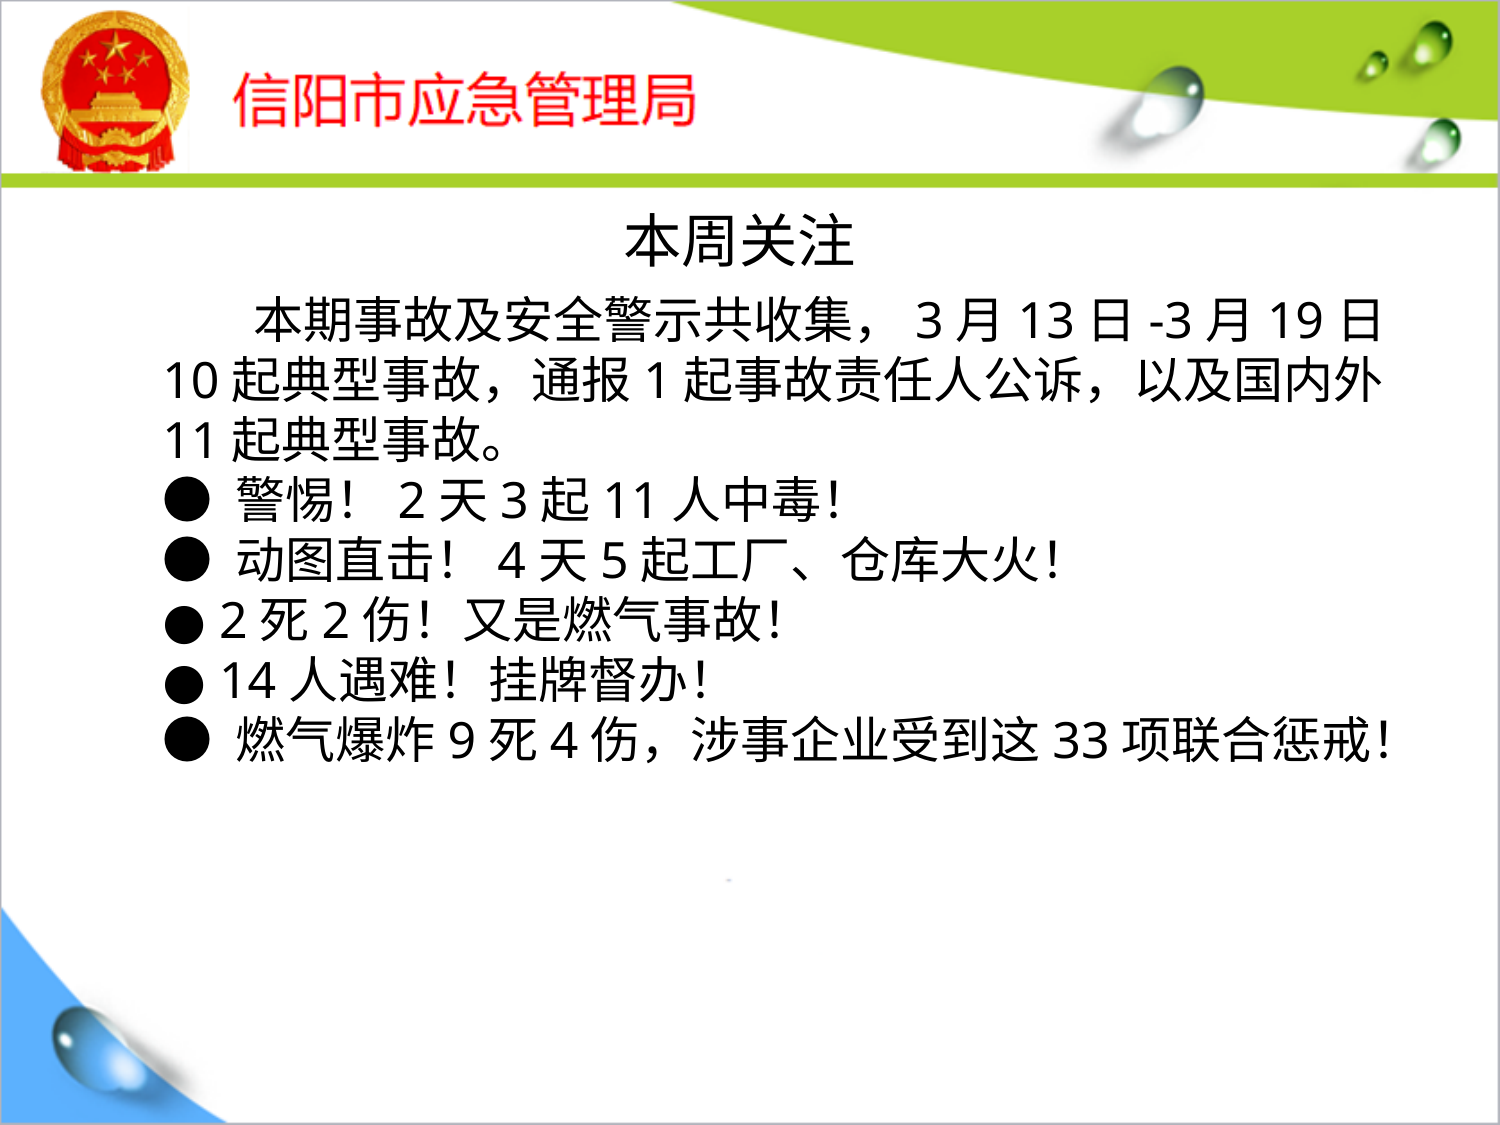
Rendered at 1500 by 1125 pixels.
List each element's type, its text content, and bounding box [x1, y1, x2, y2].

text_box 本期事故及安全警示共收集，3月13日-3月19日 10起典型事故，通报1起事故责任人公诉，以及国内外11起典型事故。 ● 警惕！2天3起11人中毒！ ● 动图直击！4天5起工厂、仓库大火！ ● 2死2伤！又是燃气事故！ ● 14人遇难！挂牌督办！ ● 燃气爆炸9死4伤，涉事企业受到这33项联合惩戒！ [147, 281, 1404, 776]
picture [0, 0, 1500, 1125]
text_box 本周关注 [608, 196, 927, 282]
